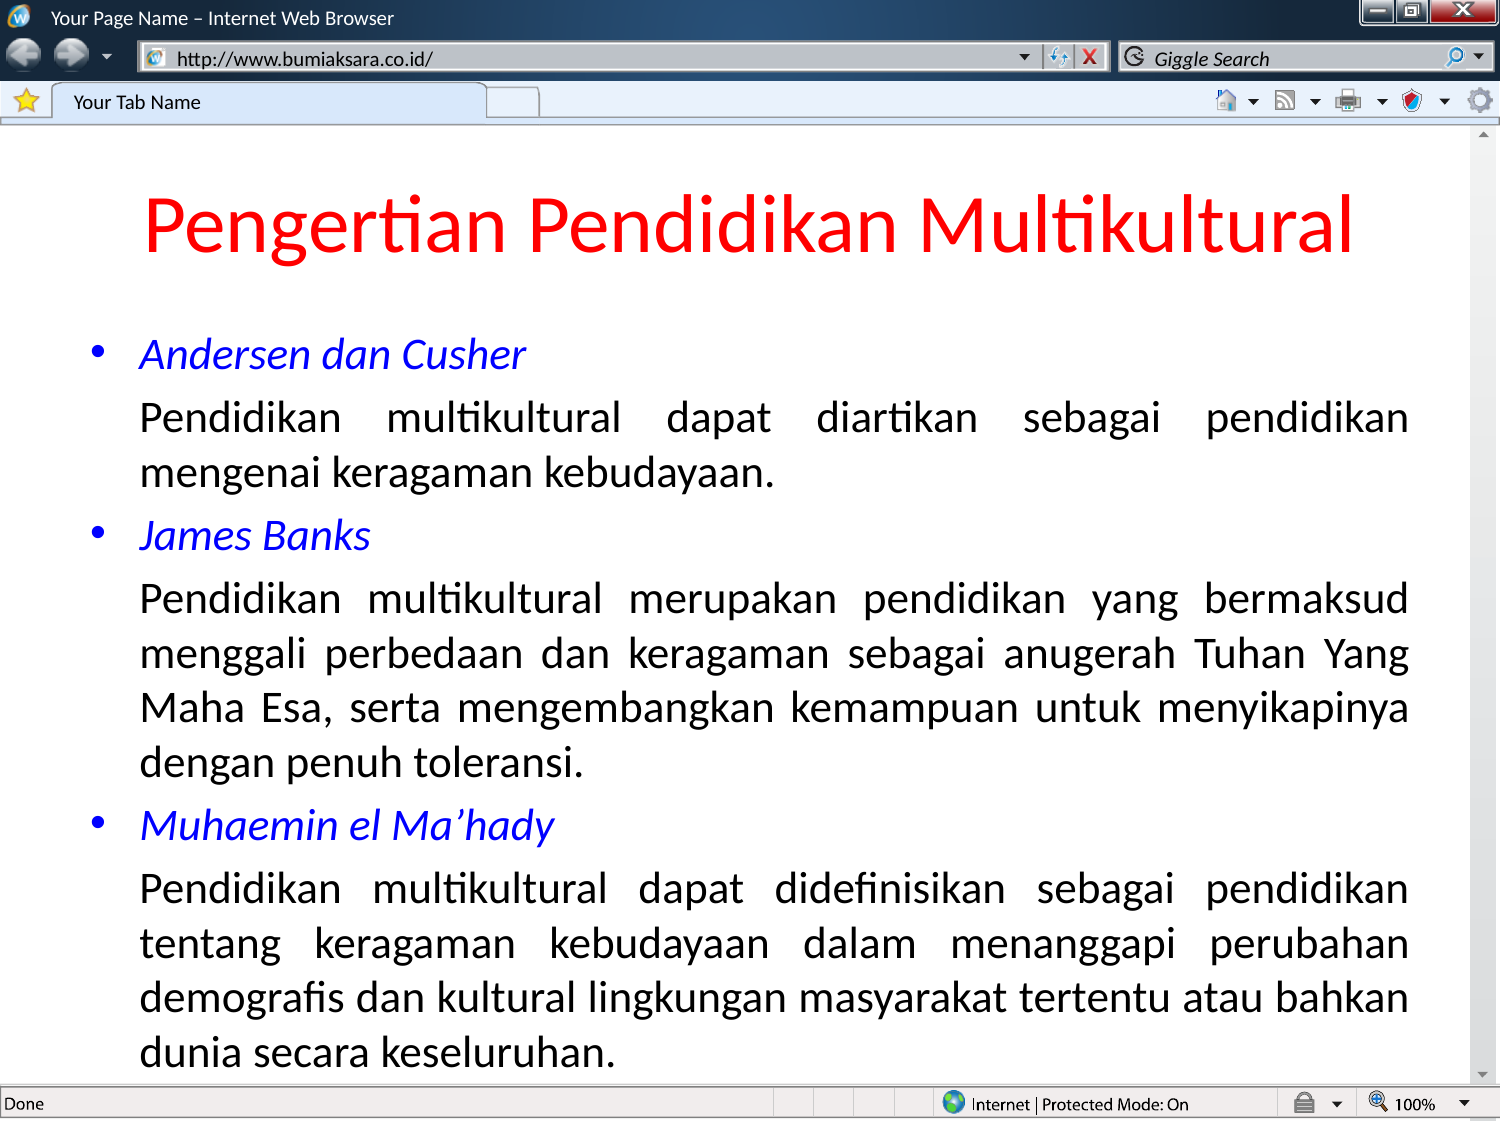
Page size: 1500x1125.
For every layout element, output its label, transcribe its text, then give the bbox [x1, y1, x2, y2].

picture [52, 37, 89, 74]
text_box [0, 0, 1500, 126]
list Andersen dan Cusher Pendidikan multikultural dapat diartikan sebagai pendidikan mengenai keragaman kebudayaan. James Banks Pendidikan multikultural merupakan pendidikan yang bermaksud menggali perbedaan dan keragaman sebagai anugerah Tuhan Yang Maha Esa, serta mengembangkan kemampuan untuk menyikapinya dengan penuh toleransi. Muhaemin el Ma’hady Pendidikan multikultural dapat didefinisikan sebagai pendidikan tentang keragaman kebudayaan dalam menanggapi perubahan demografis dan kultural lingkungan masyarakat tertentu atau bahkan dunia secara keseluruhan. [74, 316, 1426, 1081]
picture [0, 1083, 1500, 1119]
picture [5, 36, 41, 73]
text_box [1470, 134, 1497, 1081]
title Pengertian Pendidikan Multikultural [74, 135, 1426, 314]
